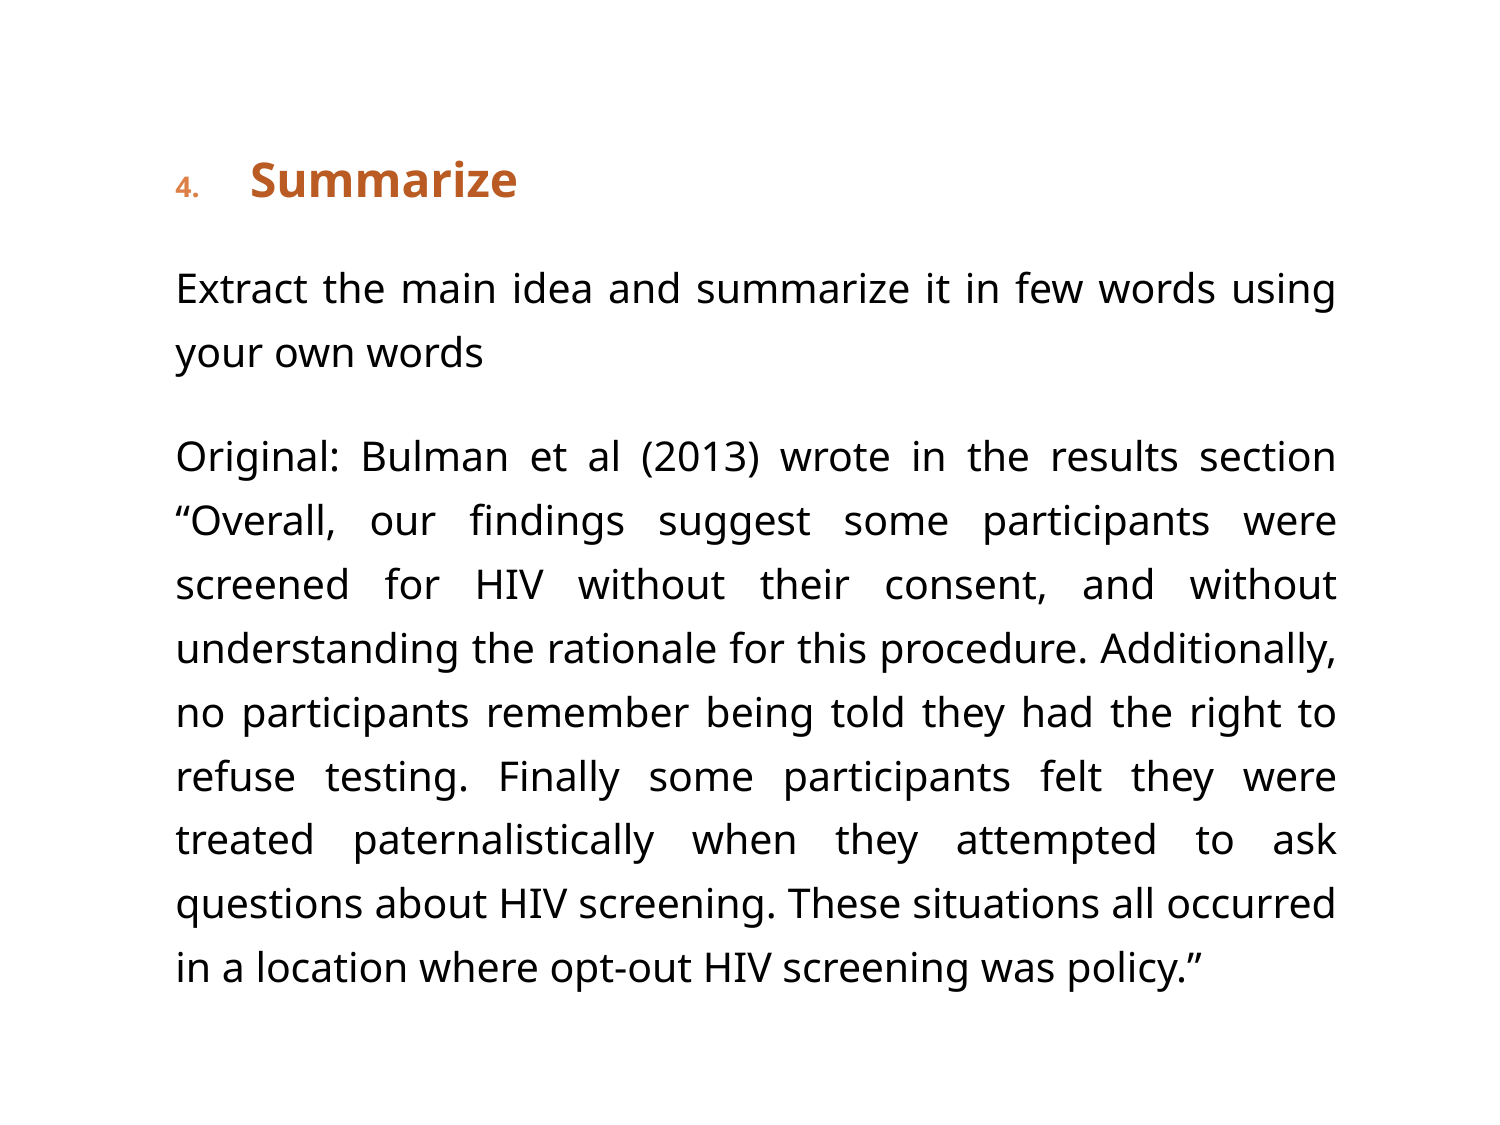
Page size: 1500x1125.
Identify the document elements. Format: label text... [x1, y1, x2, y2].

text_box Summarize Extract the main idea and summarize it in few words using your own words Original: Bulman et al (2013) wrote in the results section “Overall, our ﬁndings suggest some participants were screened for HIV without their consent, and without understanding the rationale for this procedure. Additionally, no participants remember being told they had the right to refuse testing. Finally some participants felt they were treated paternalistically when they attempted to ask questions about HIV screening. These situations all occurred in a location where opt-out HIV screening was policy.” [160, 124, 1353, 1013]
